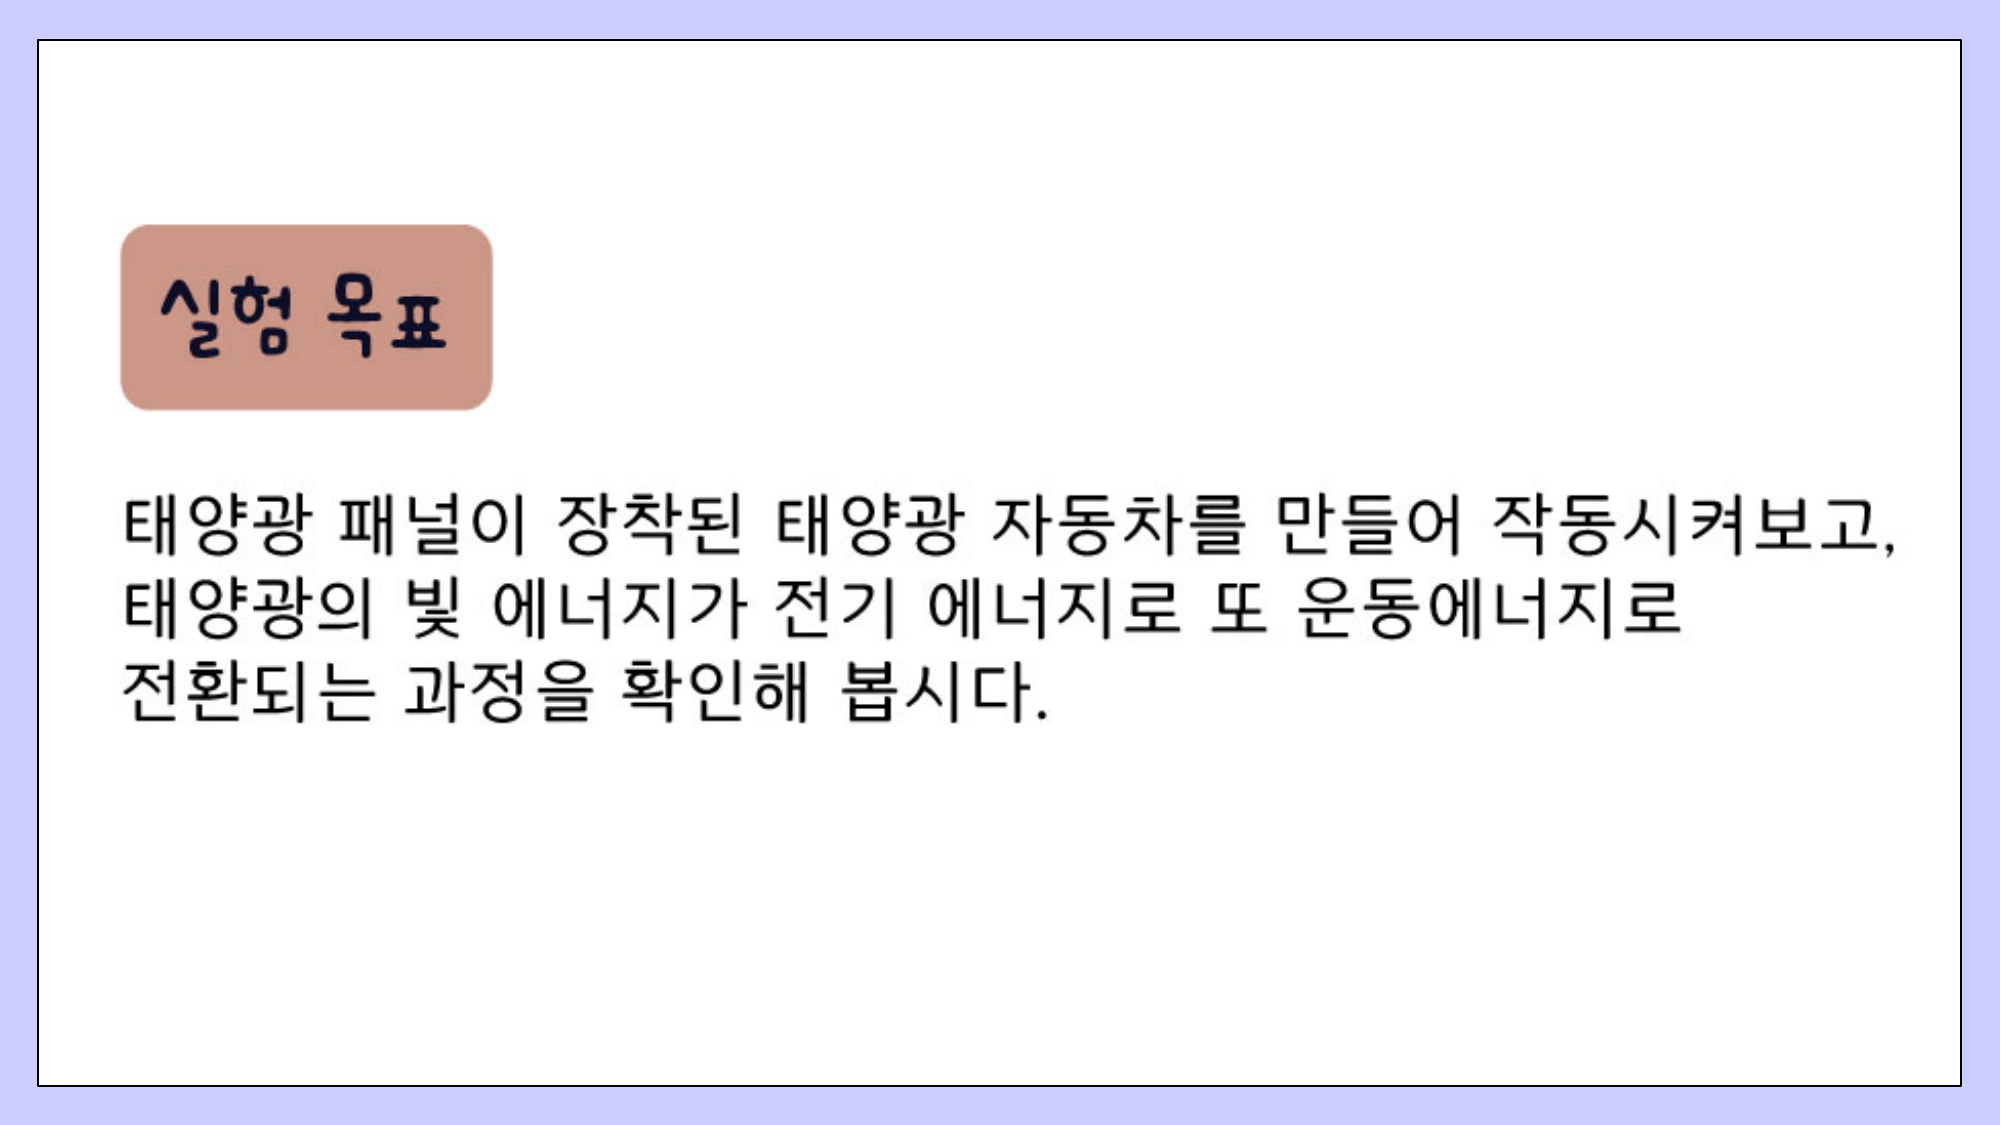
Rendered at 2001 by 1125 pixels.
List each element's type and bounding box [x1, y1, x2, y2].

picture [52, 52, 1948, 1073]
